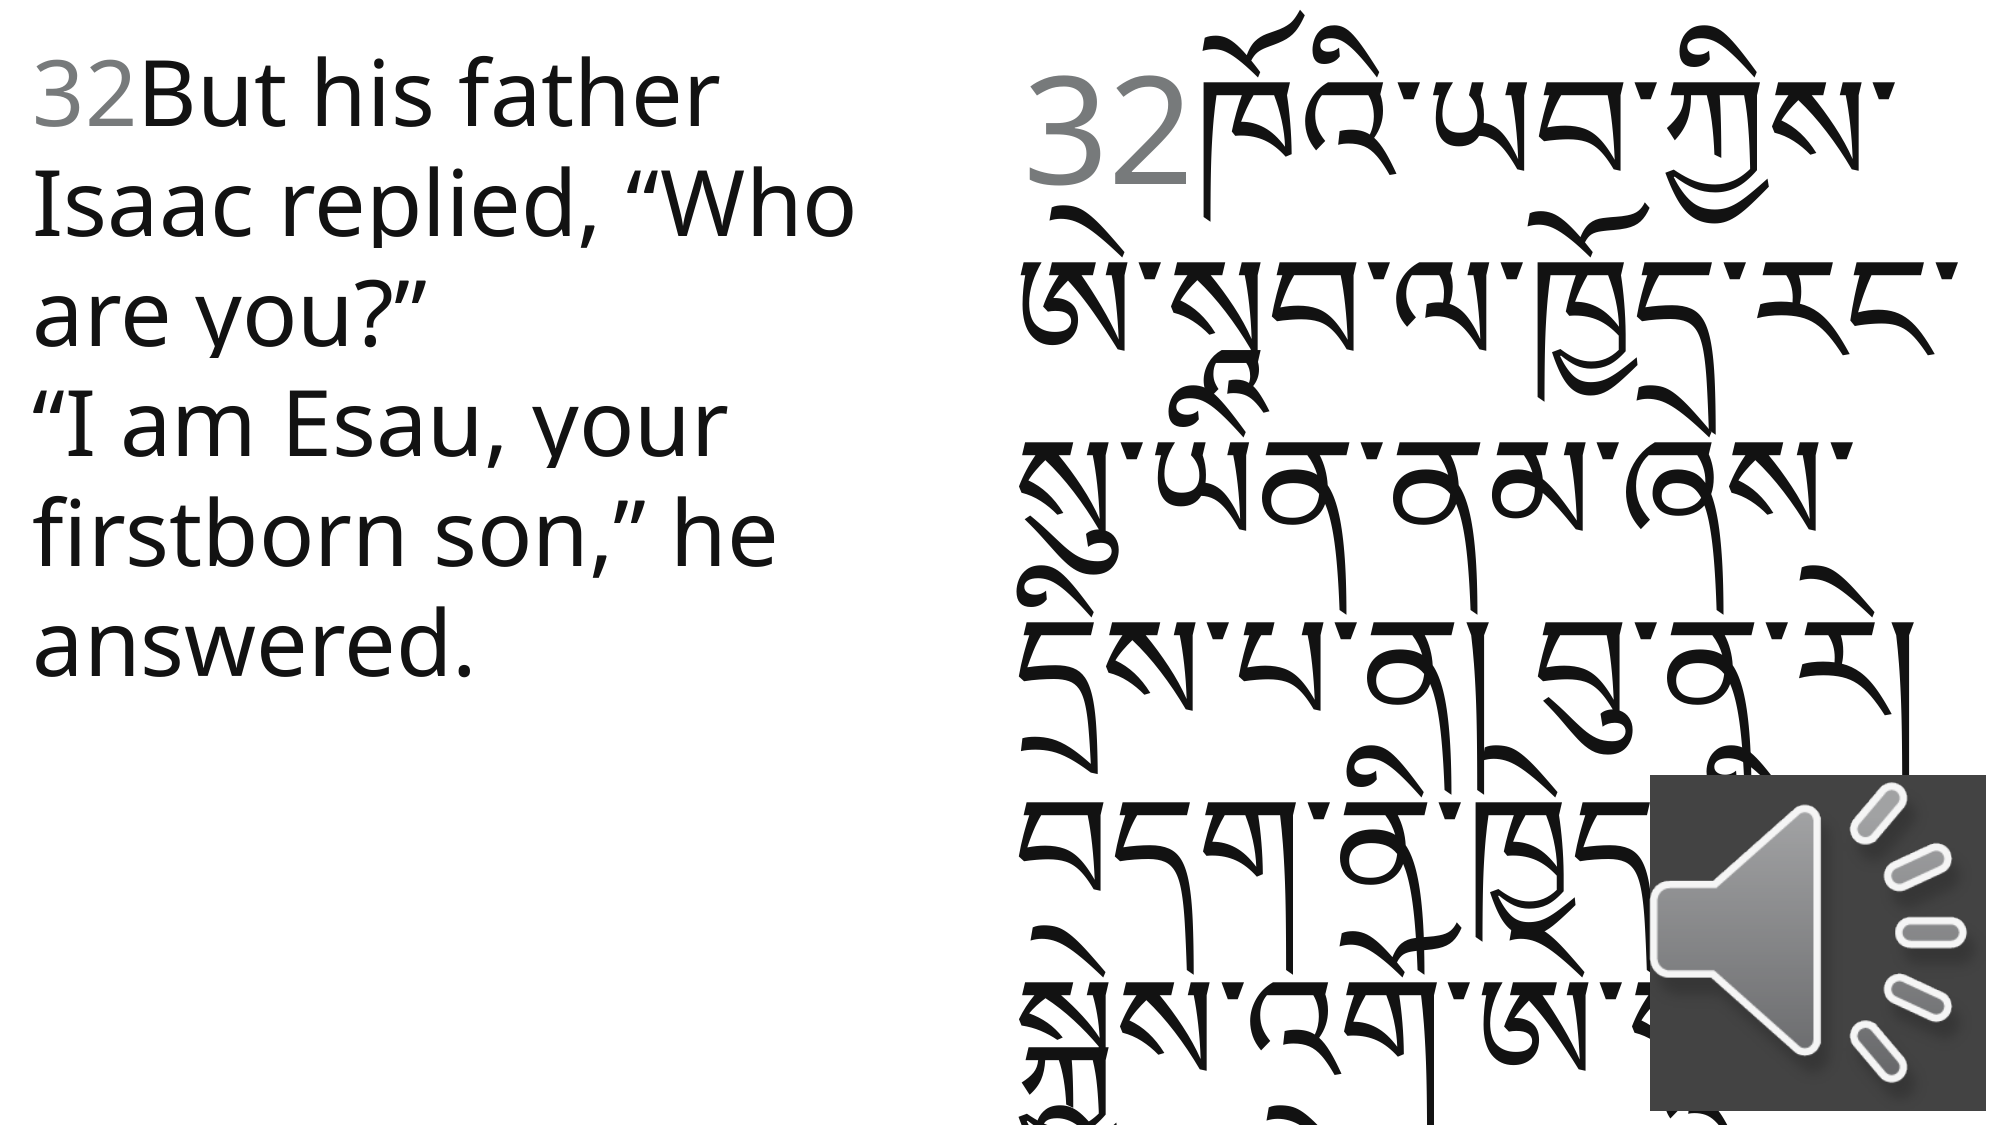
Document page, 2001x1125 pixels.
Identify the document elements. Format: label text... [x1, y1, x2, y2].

text_box 32But his father Isaac replied, “Who are you?” “I am Esau, your firstborn son,” he answered. [18, 27, 973, 1104]
picture [1648, 773, 1987, 1112]
text_box 32ཁོའི་ཡབ་ཀྱིས་ཨེ་སཱབ་ལ་ཁྱོད་རང་སུ་ཡིན་ནམ་ཞེས་དྲིས་པ༌ན། བུ་ན༌རེ། བདག་ནི་ཁྱེད་ཀྱི་བུ་སྐྱེས་འགོ་ཨེ་སཱབ་ཡིན་ཞེས་ལན་བཏབ༌བོ།། [999, 27, 2000, 1104]
